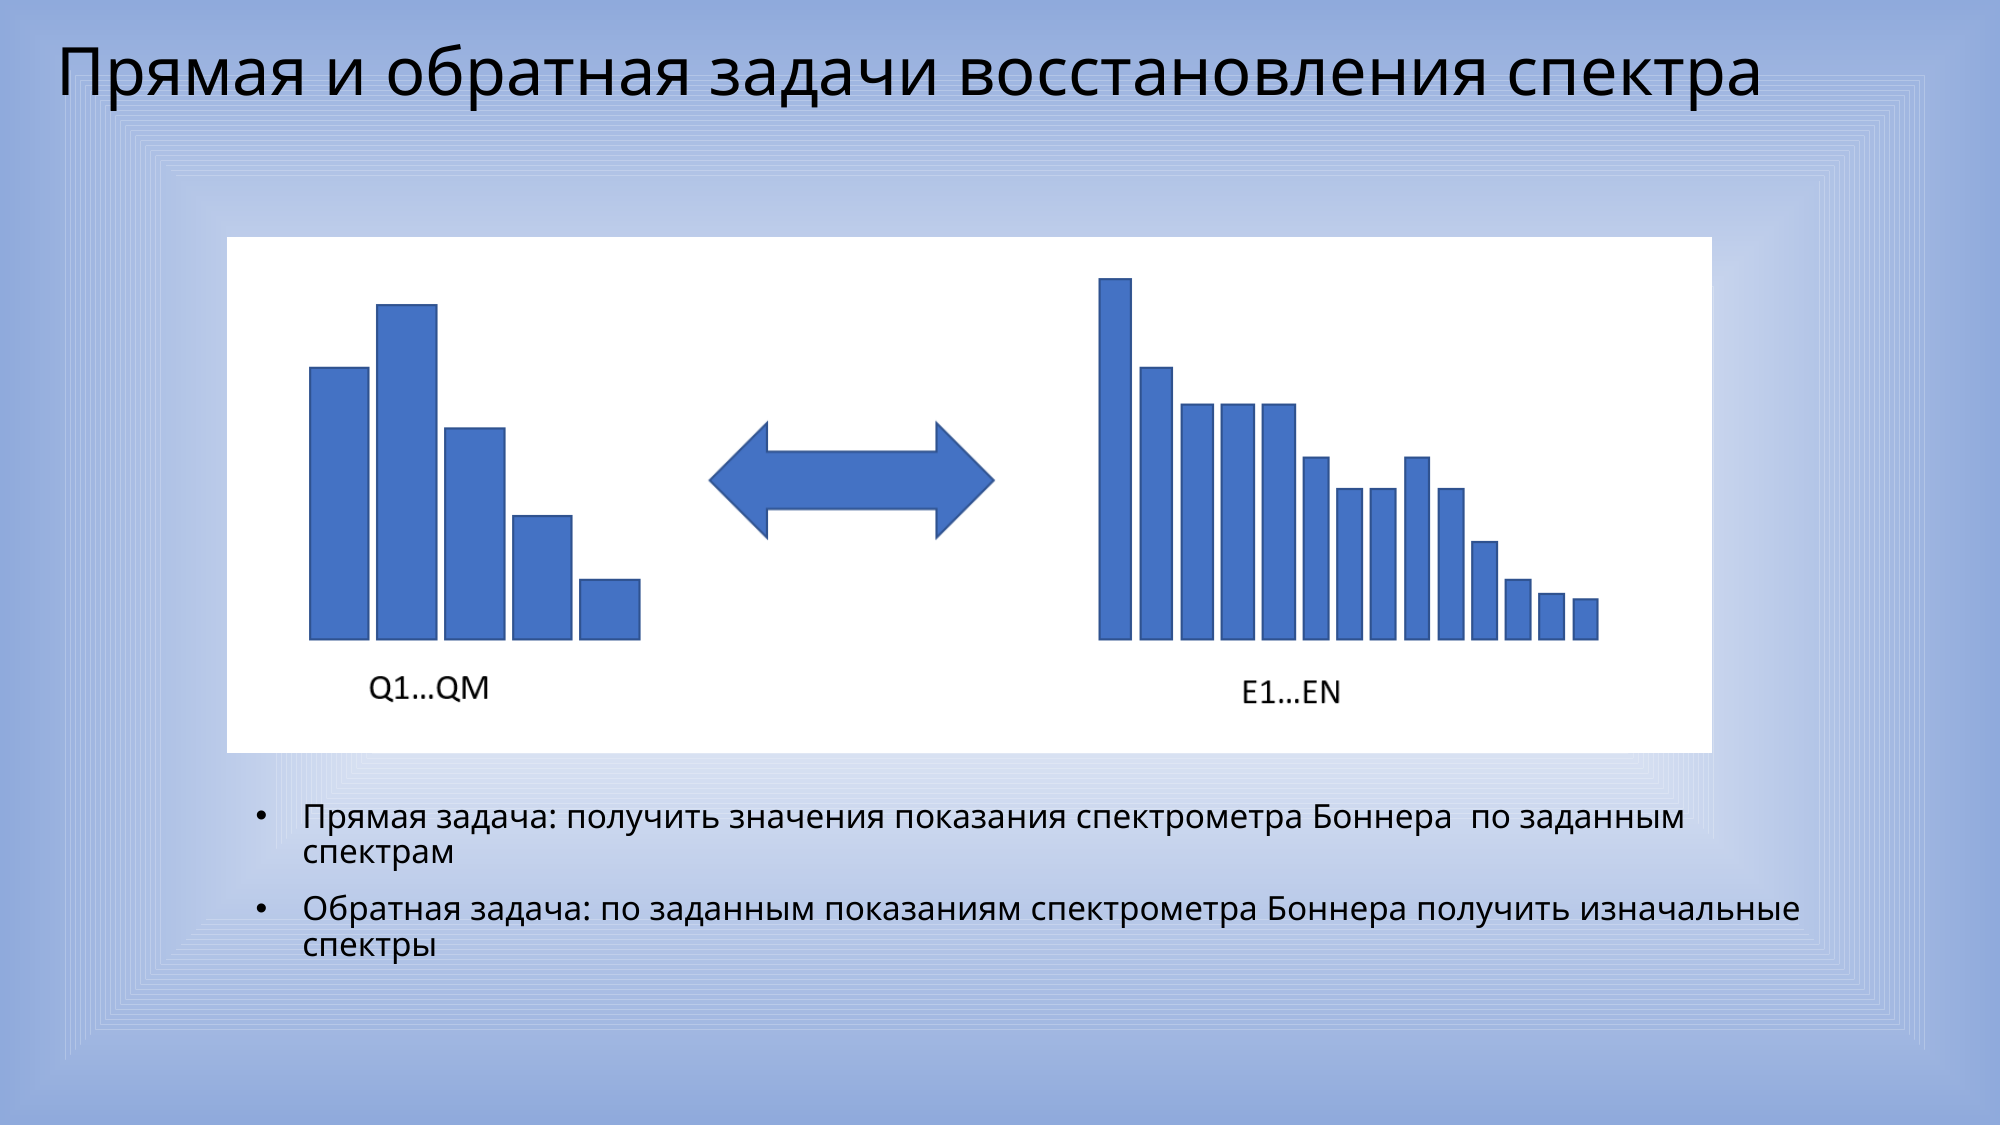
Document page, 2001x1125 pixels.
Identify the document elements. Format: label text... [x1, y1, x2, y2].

title Прямая и обратная задачи восстановления спектра [41, 16, 1875, 198]
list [227, 237, 1712, 753]
list Прямая задача: получить значения показания спектрометра Боннера по заданным спектрам Обратная задача: по заданным показаниям спектрометра Боннера получить изначальные спектры [240, 791, 1831, 1093]
